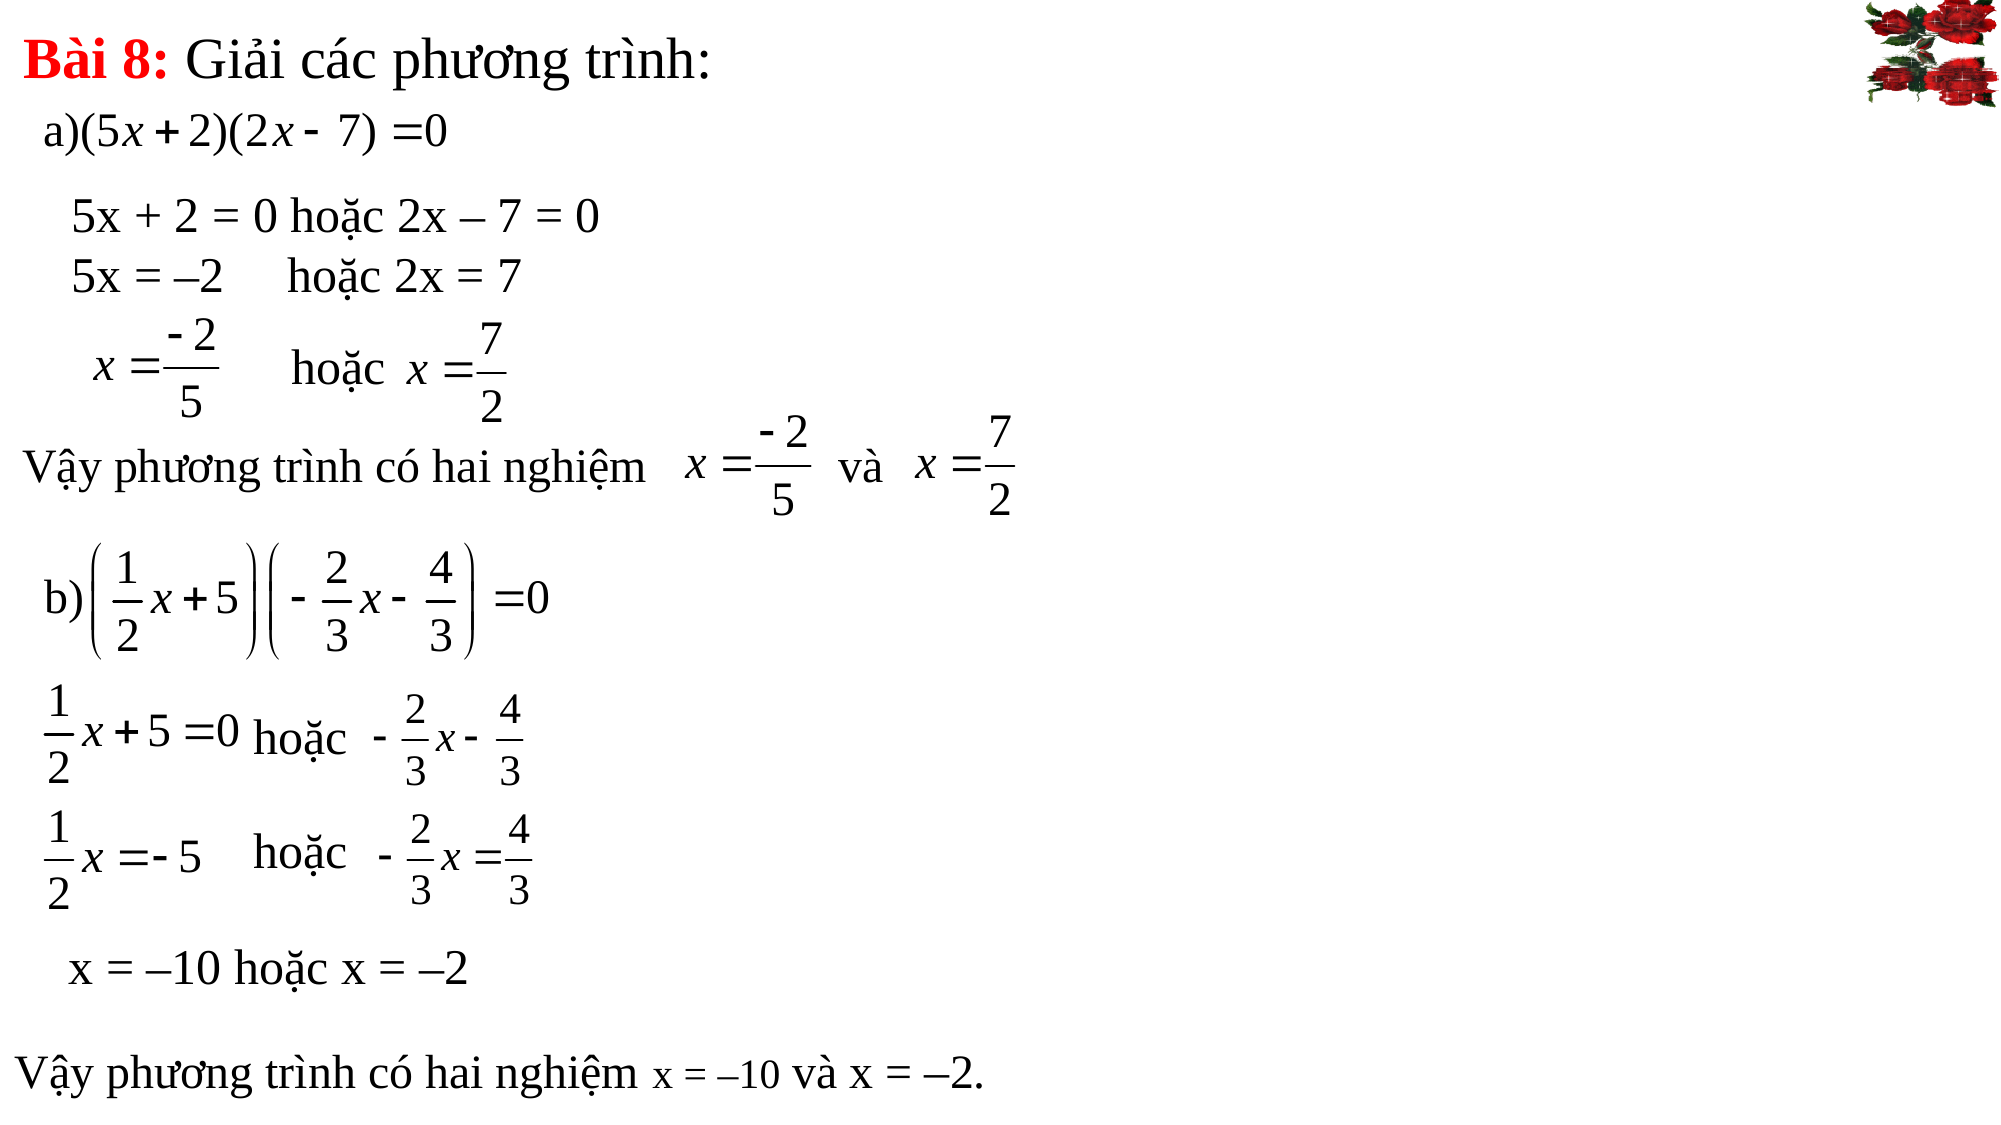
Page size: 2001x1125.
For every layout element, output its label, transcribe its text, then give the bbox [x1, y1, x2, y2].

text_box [366, 680, 532, 795]
text_box Vậy phương trình có hai nghiệm x = –10 và x = –2. [0, 1031, 1082, 1107]
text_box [37, 101, 458, 165]
text_box hoặc [252, 697, 361, 773]
text_box Bài 8: Giải các phương trình: [8, 13, 840, 98]
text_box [371, 800, 540, 915]
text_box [7, 400, 1025, 527]
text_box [397, 306, 517, 398]
picture [1862, 0, 1999, 110]
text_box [37, 794, 208, 921]
text_box hoặc [238, 811, 366, 887]
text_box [37, 531, 558, 670]
text_box hoặc [276, 327, 392, 398]
text_box x = –10 hoặc x = –2 [53, 926, 596, 1002]
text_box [84, 302, 229, 398]
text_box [37, 668, 248, 795]
text_box 5x + 2 = 0 hoặc 2x – 7 = 0 5x = –2 hoặc 2x = 7 [56, 175, 637, 310]
